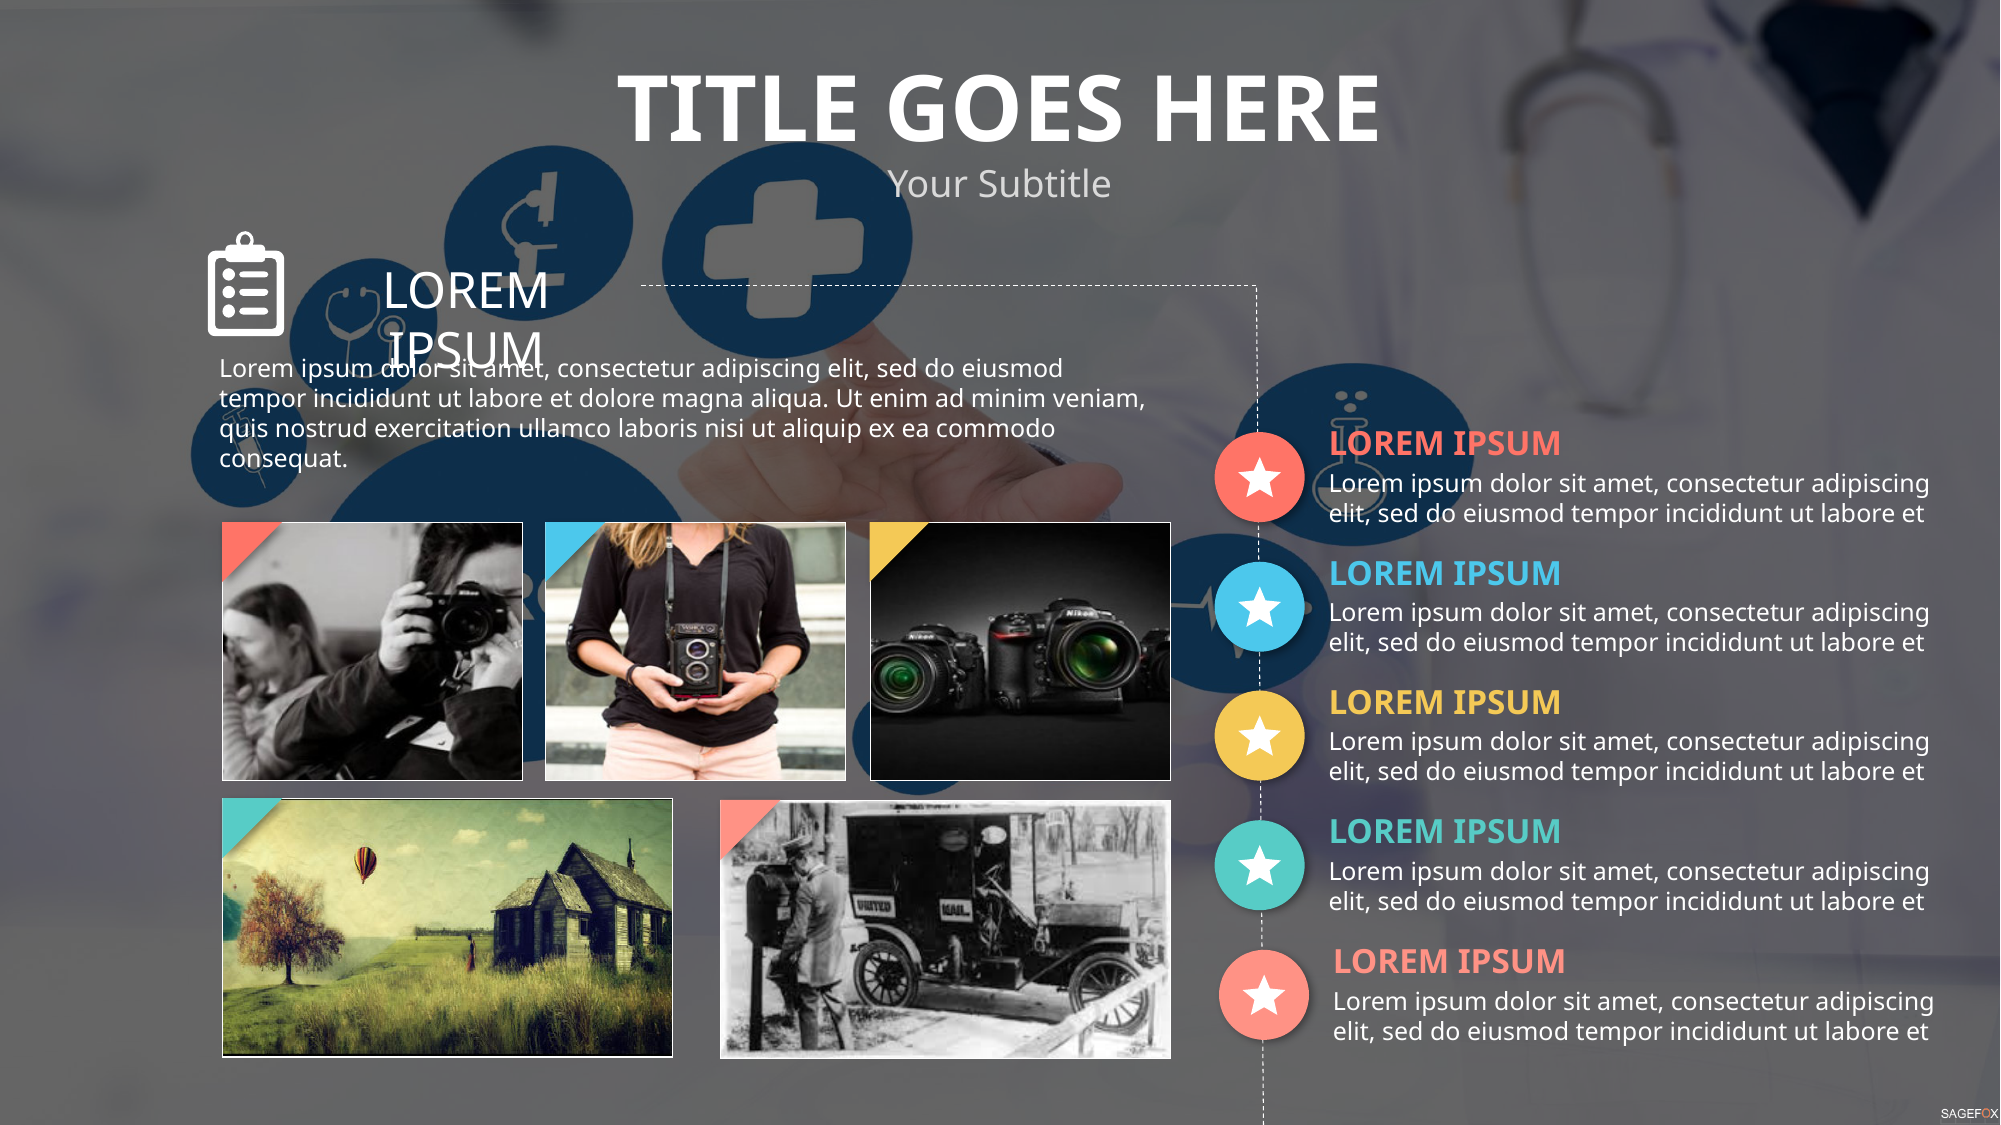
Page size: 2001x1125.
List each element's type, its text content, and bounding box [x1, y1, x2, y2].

text_box [544, 521, 608, 585]
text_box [1256, 287, 1264, 432]
text_box [221, 521, 285, 585]
text_box [719, 798, 783, 863]
text_box LOREM IPSUM Lorem ipsum dolor sit amet, consectetur adipiscing elit, sed do eiusmod tempor incididunt ut labore et [1318, 417, 1953, 533]
text_box Lorem ipsum dolor sit amet, consectetur adipiscing elit, sed do eiusmod tempor incididunt ut labore et dolore magna aliqua. Ut enim ad minim veniam, quis nostrud exercitation ullamco laboris nisi ut aliquip ex ea commodo consequat. [204, 344, 1168, 480]
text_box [1214, 432, 1305, 523]
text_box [1256, 911, 1264, 949]
text_box [221, 798, 673, 1058]
text_box LOREM IPSUM [292, 250, 642, 344]
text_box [1214, 690, 1305, 781]
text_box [1214, 561, 1305, 652]
text_box [545, 521, 847, 782]
text_box TITLE GOES HERE Your Subtitle [548, 42, 1452, 212]
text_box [1256, 1040, 1264, 1125]
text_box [1256, 652, 1264, 690]
text_box LOREM IPSUM Lorem ipsum dolor sit amet, consectetur adipiscing elit, sed do eiusmod tempor incididunt ut labore et [1318, 546, 1953, 662]
text_box [221, 521, 523, 782]
text_box [868, 521, 933, 585]
text_box [869, 521, 1171, 782]
text_box LOREM IPSUM Lorem ipsum dolor sit amet, consectetur adipiscing elit, sed do eiusmod tempor incididunt ut labore et [1322, 935, 1958, 1050]
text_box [1256, 523, 1264, 561]
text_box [207, 231, 285, 337]
picture [0, 0, 2001, 1125]
text_box LOREM IPSUM Lorem ipsum dolor sit amet, consectetur adipiscing elit, sed do eiusmod tempor incididunt ut labore et [1318, 675, 1953, 791]
text_box LOREM IPSUM Lorem ipsum dolor sit amet, consectetur adipiscing elit, sed do eiusmod tempor incididunt ut labore et [1318, 805, 1953, 921]
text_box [1218, 949, 1309, 1040]
text_box [221, 797, 285, 861]
text_box [719, 799, 1171, 1060]
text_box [1214, 820, 1305, 911]
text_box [1256, 781, 1264, 820]
